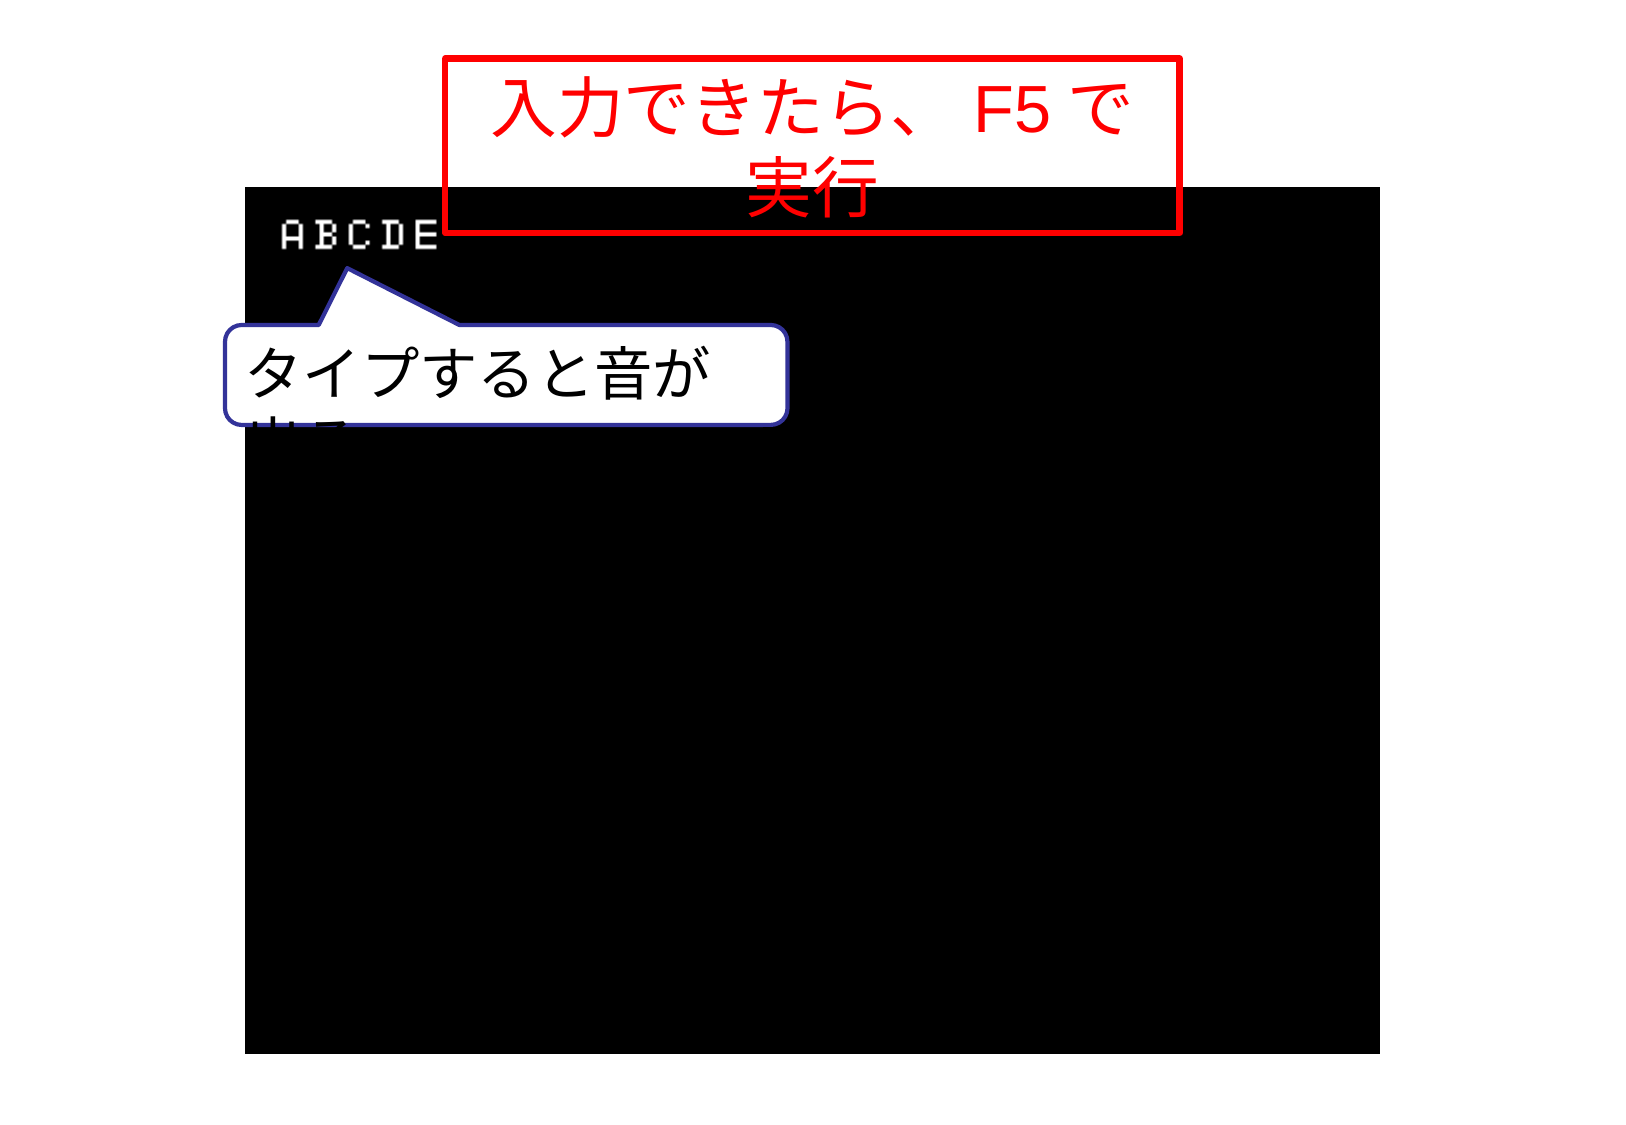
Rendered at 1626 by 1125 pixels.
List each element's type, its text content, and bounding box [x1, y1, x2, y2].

picture [245, 187, 1380, 1055]
text_box 入力できたら、F5で実行 [445, 58, 1180, 185]
text_box タイプすると音が出る [222, 323, 240, 427]
